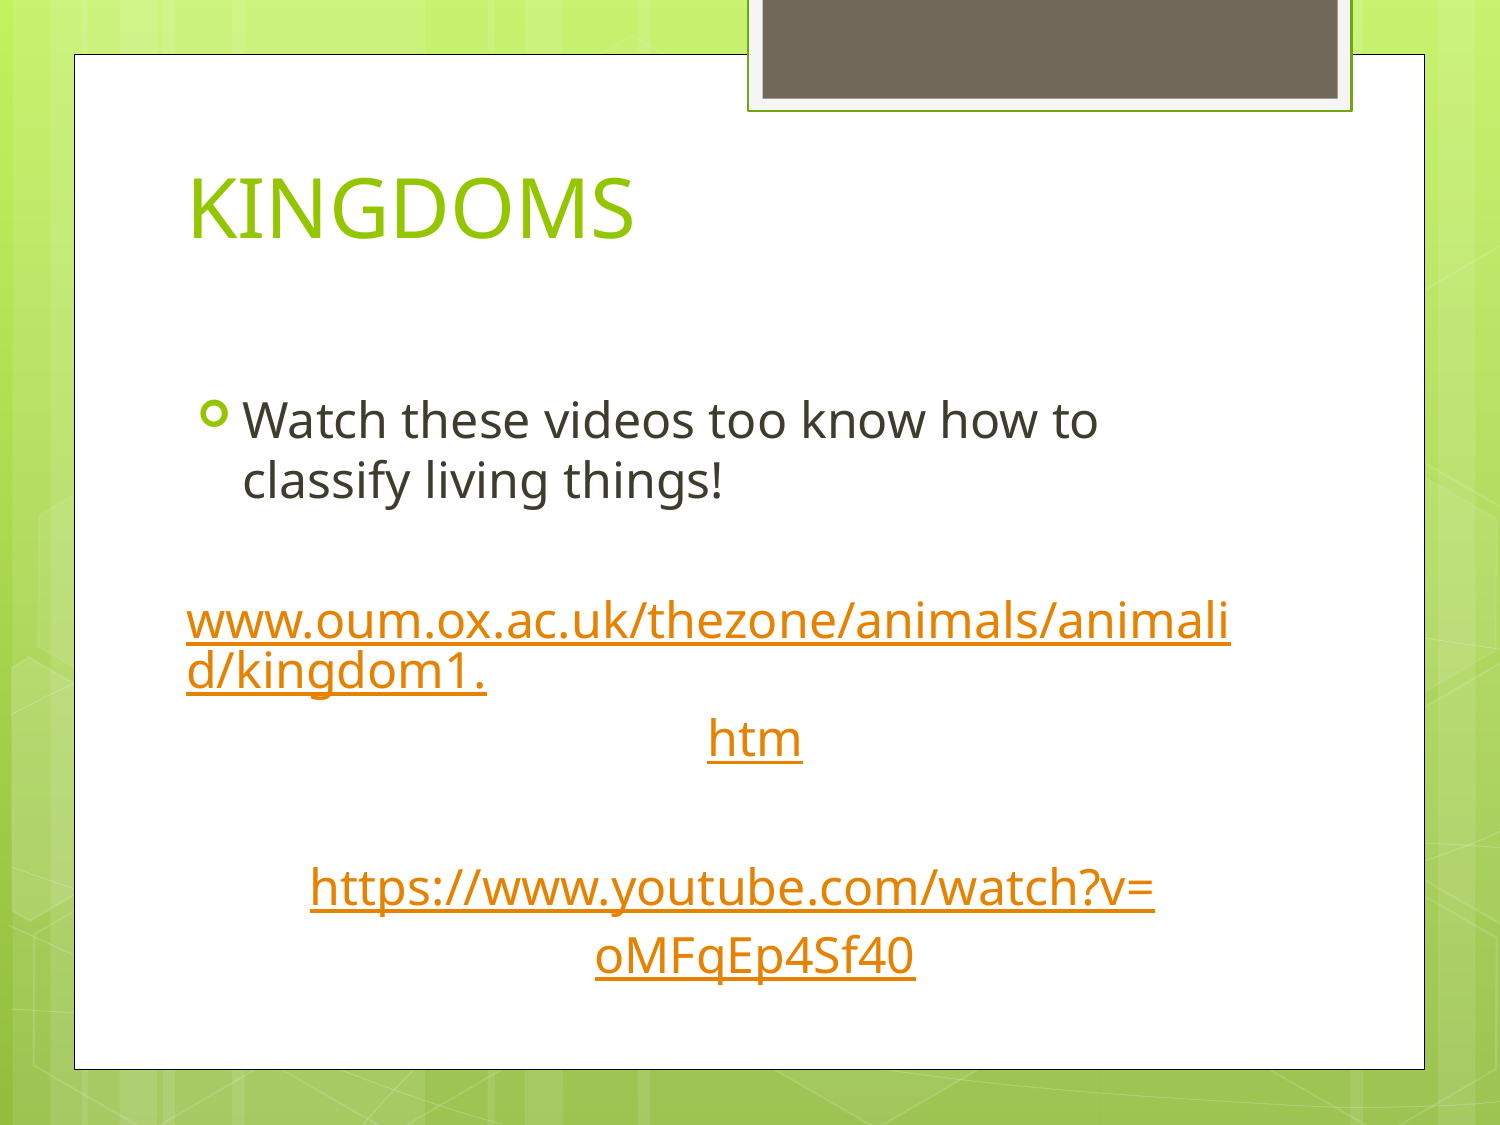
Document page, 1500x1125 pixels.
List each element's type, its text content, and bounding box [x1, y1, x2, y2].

title KINGDOMS [171, 74, 1324, 263]
list Watch these videos too know how to classify living things! www.oum.ox.ac.uk/thezone/animals/animalid/kingdom1.htm https://www.youtube.com/watch?v=oMFqEp4Sf40 [171, 381, 1283, 957]
